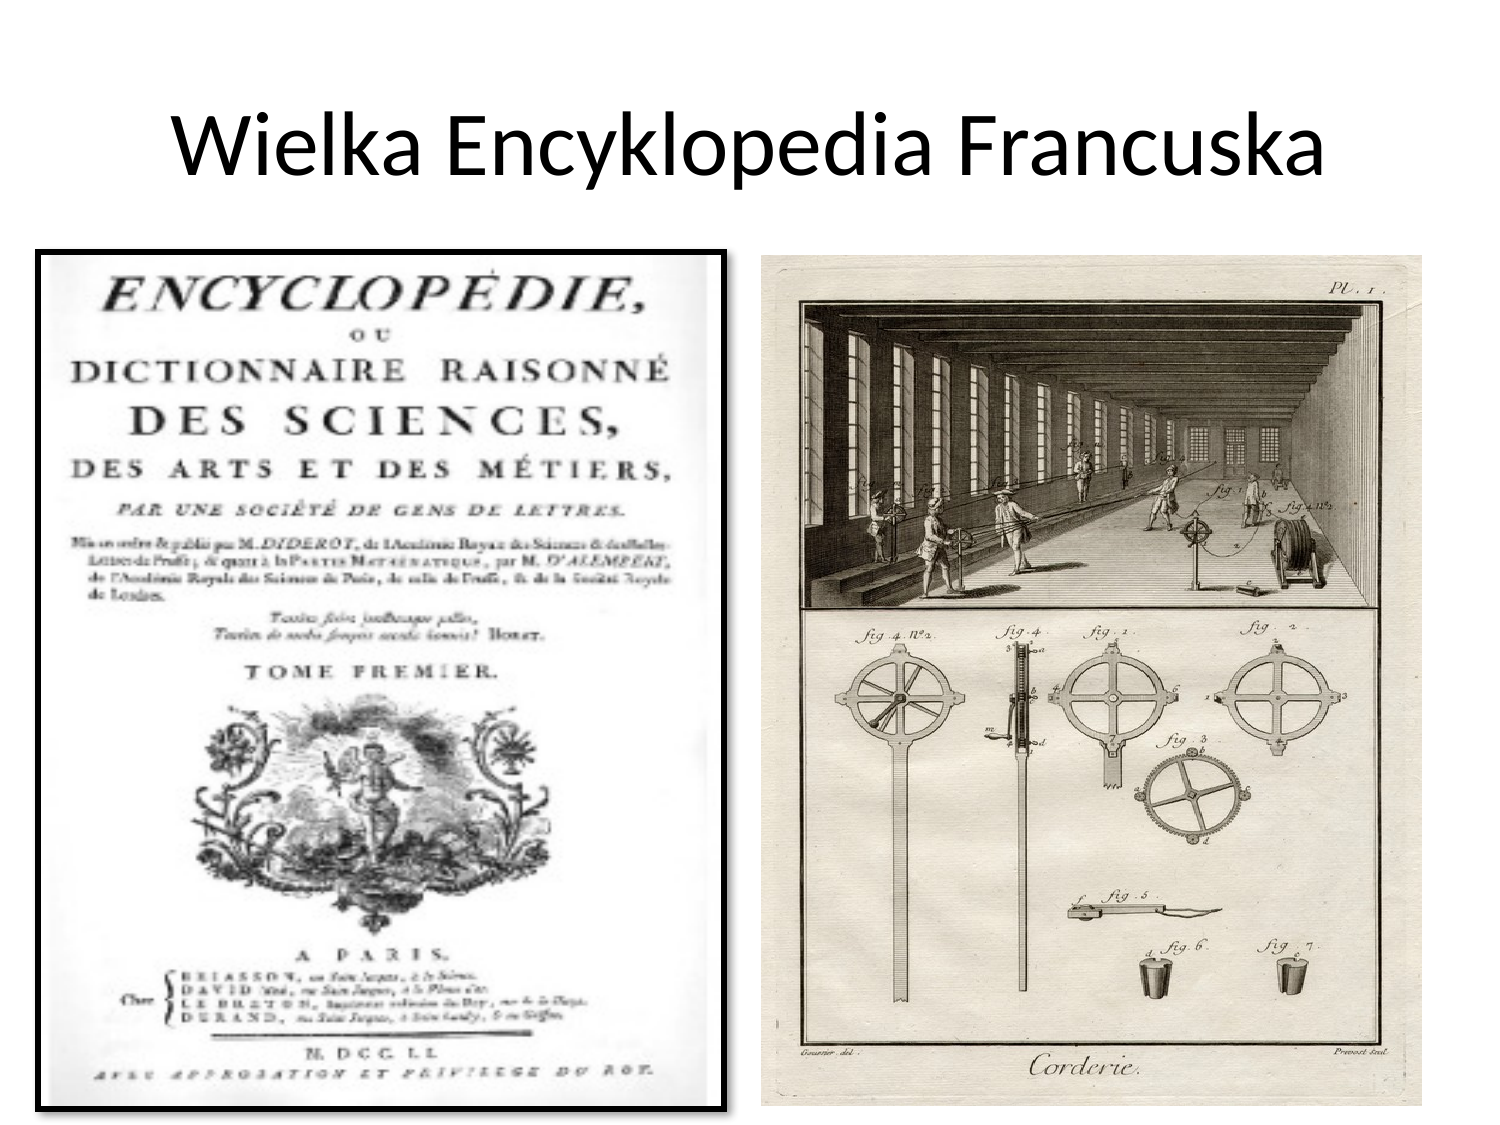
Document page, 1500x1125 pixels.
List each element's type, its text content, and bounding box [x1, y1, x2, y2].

title Wielka Encyklopedia Francuska [75, 45, 1425, 233]
picture [761, 255, 1422, 1107]
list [40, 255, 722, 1107]
